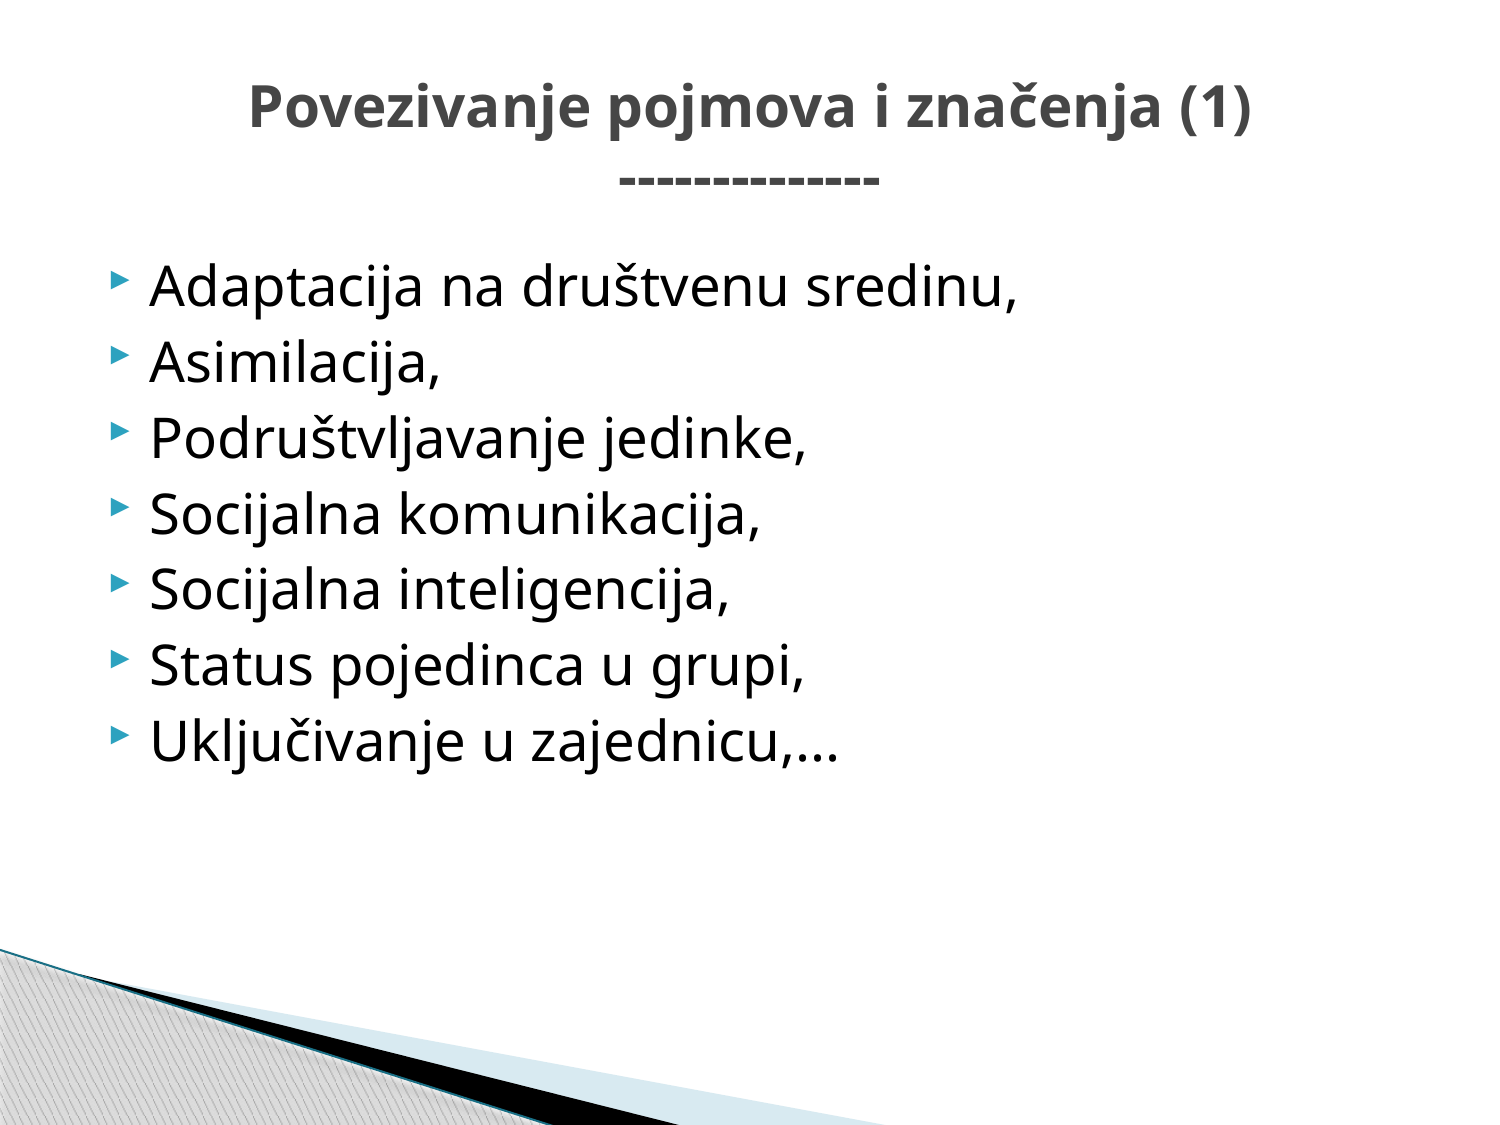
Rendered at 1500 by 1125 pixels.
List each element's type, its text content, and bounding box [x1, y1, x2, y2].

title Povezivanje pojmova i značenja (1) -------------- [75, 45, 1425, 233]
list Adaptacija na društvenu sredinu, Asimilacija, Podruštvljavanje jedinke, Socijalna komunikacija, Socijalna inteligencija, Status pojedinca u grupi, Uključivanje u zajednicu,... [75, 243, 1425, 986]
